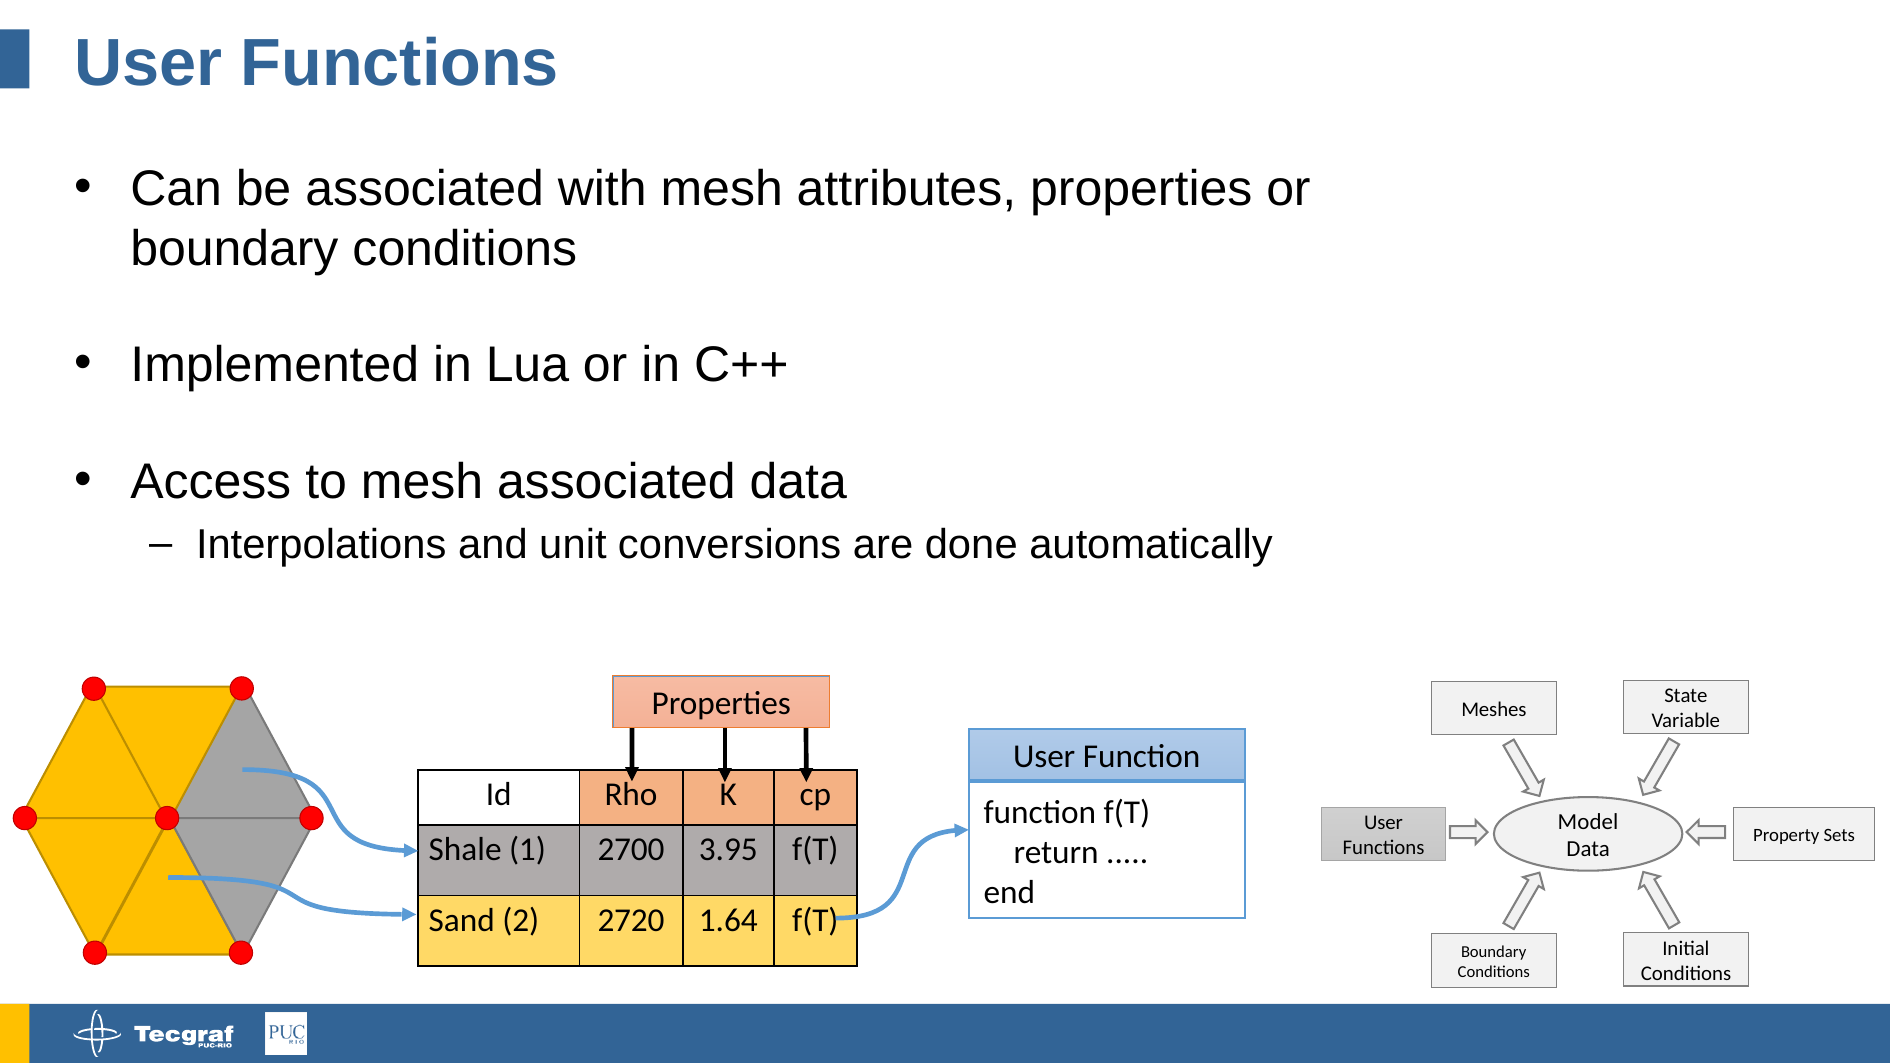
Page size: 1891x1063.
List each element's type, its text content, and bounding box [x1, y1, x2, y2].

text_box User Functions [1321, 807, 1446, 861]
table_cell 3.95 [684, 826, 773, 895]
table_header K [684, 771, 773, 824]
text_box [835, 829, 969, 919]
text_box [1449, 820, 1488, 845]
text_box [13, 676, 324, 965]
text_box State Variable [1623, 680, 1749, 734]
table_cell 1.64 [684, 896, 773, 965]
table_header Rho [580, 771, 682, 824]
text_box Meshes [1431, 681, 1557, 735]
text_box Property Sets [1733, 807, 1875, 861]
list Can be associated with mesh attributes, properties or boundary conditions Implemented in Lua or in C++ Access to mesh associated data Interpolations and unit conversions are done automatically [59, 147, 1499, 886]
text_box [968, 728, 1246, 919]
table_cell f(T) [775, 896, 856, 965]
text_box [167, 877, 417, 915]
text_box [242, 769, 419, 852]
picture [265, 1012, 307, 1055]
text_box [1638, 738, 1680, 795]
text_box Model Data [1493, 797, 1683, 871]
table_cell 2700 [580, 826, 682, 895]
text_box [1686, 820, 1726, 845]
text_box [1503, 739, 1544, 796]
text_box [1503, 872, 1544, 930]
table_cell 2720 [580, 896, 682, 965]
text_box Properties [612, 675, 830, 728]
table_header Id [421, 771, 579, 824]
table_cell f(T) [775, 826, 856, 895]
text_box Boundary Conditions [1431, 933, 1557, 988]
text_box Initial Conditions [1623, 932, 1749, 986]
text_box [1639, 871, 1680, 929]
title User Functions [59, 29, 1831, 89]
table_cell Shale (1) [419, 826, 579, 895]
table_header cp [775, 771, 856, 824]
table_cell Sand (2) [419, 896, 579, 965]
